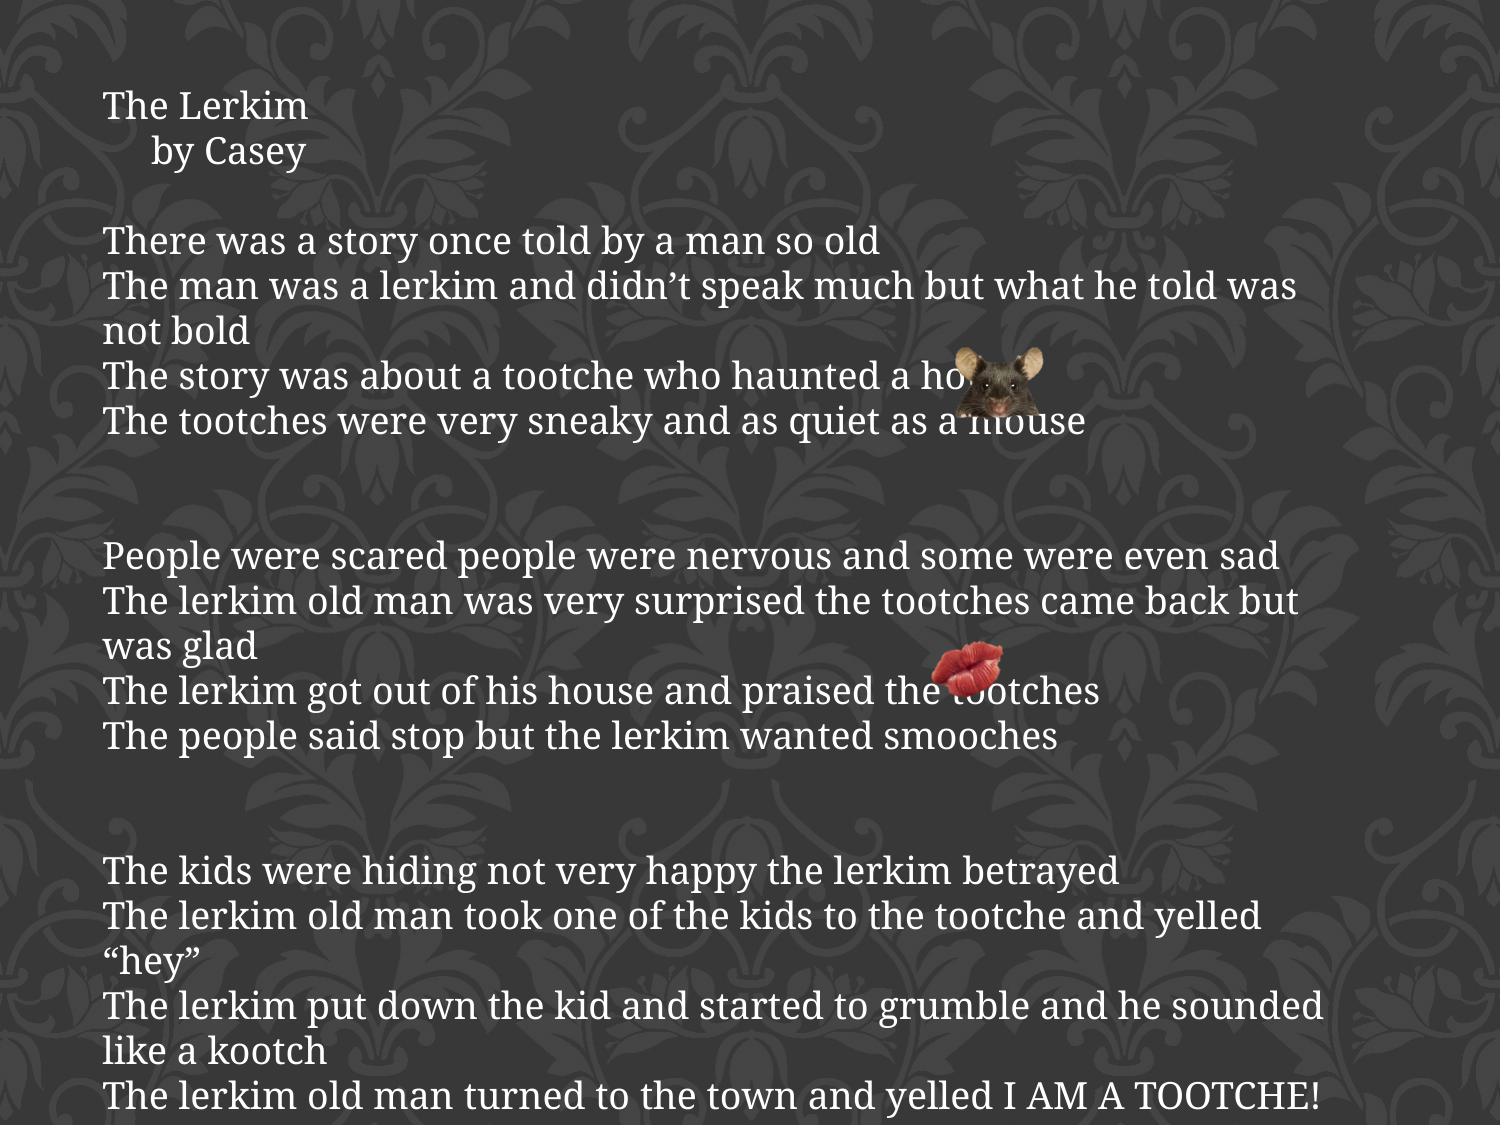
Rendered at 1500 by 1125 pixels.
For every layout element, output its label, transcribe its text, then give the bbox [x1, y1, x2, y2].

picture [912, 334, 1088, 433]
picture [908, 620, 1031, 718]
text_box The Lerkim by Casey There was a story once told by a man so old The man was a lerkim and didn’t speak much but what he told was not bold The story was about a tootche who haunted a house The tootches were very sneaky and as quiet as a mouse People were scared people were nervous and some were even sad The lerkim old man was very surprised the tootches came back but was glad The lerkim got out of his house and praised the tootches The people said stop but the lerkim wanted smooches The kids were hiding not very happy the lerkim betrayed The lerkim old man took one of the kids to the tootche and yelled “hey” The lerkim put down the kid and started to grumble and he sounded like a kootch The lerkim old man turned to the town and yelled I AM A TOOTCHE! [87, 74, 1363, 1125]
